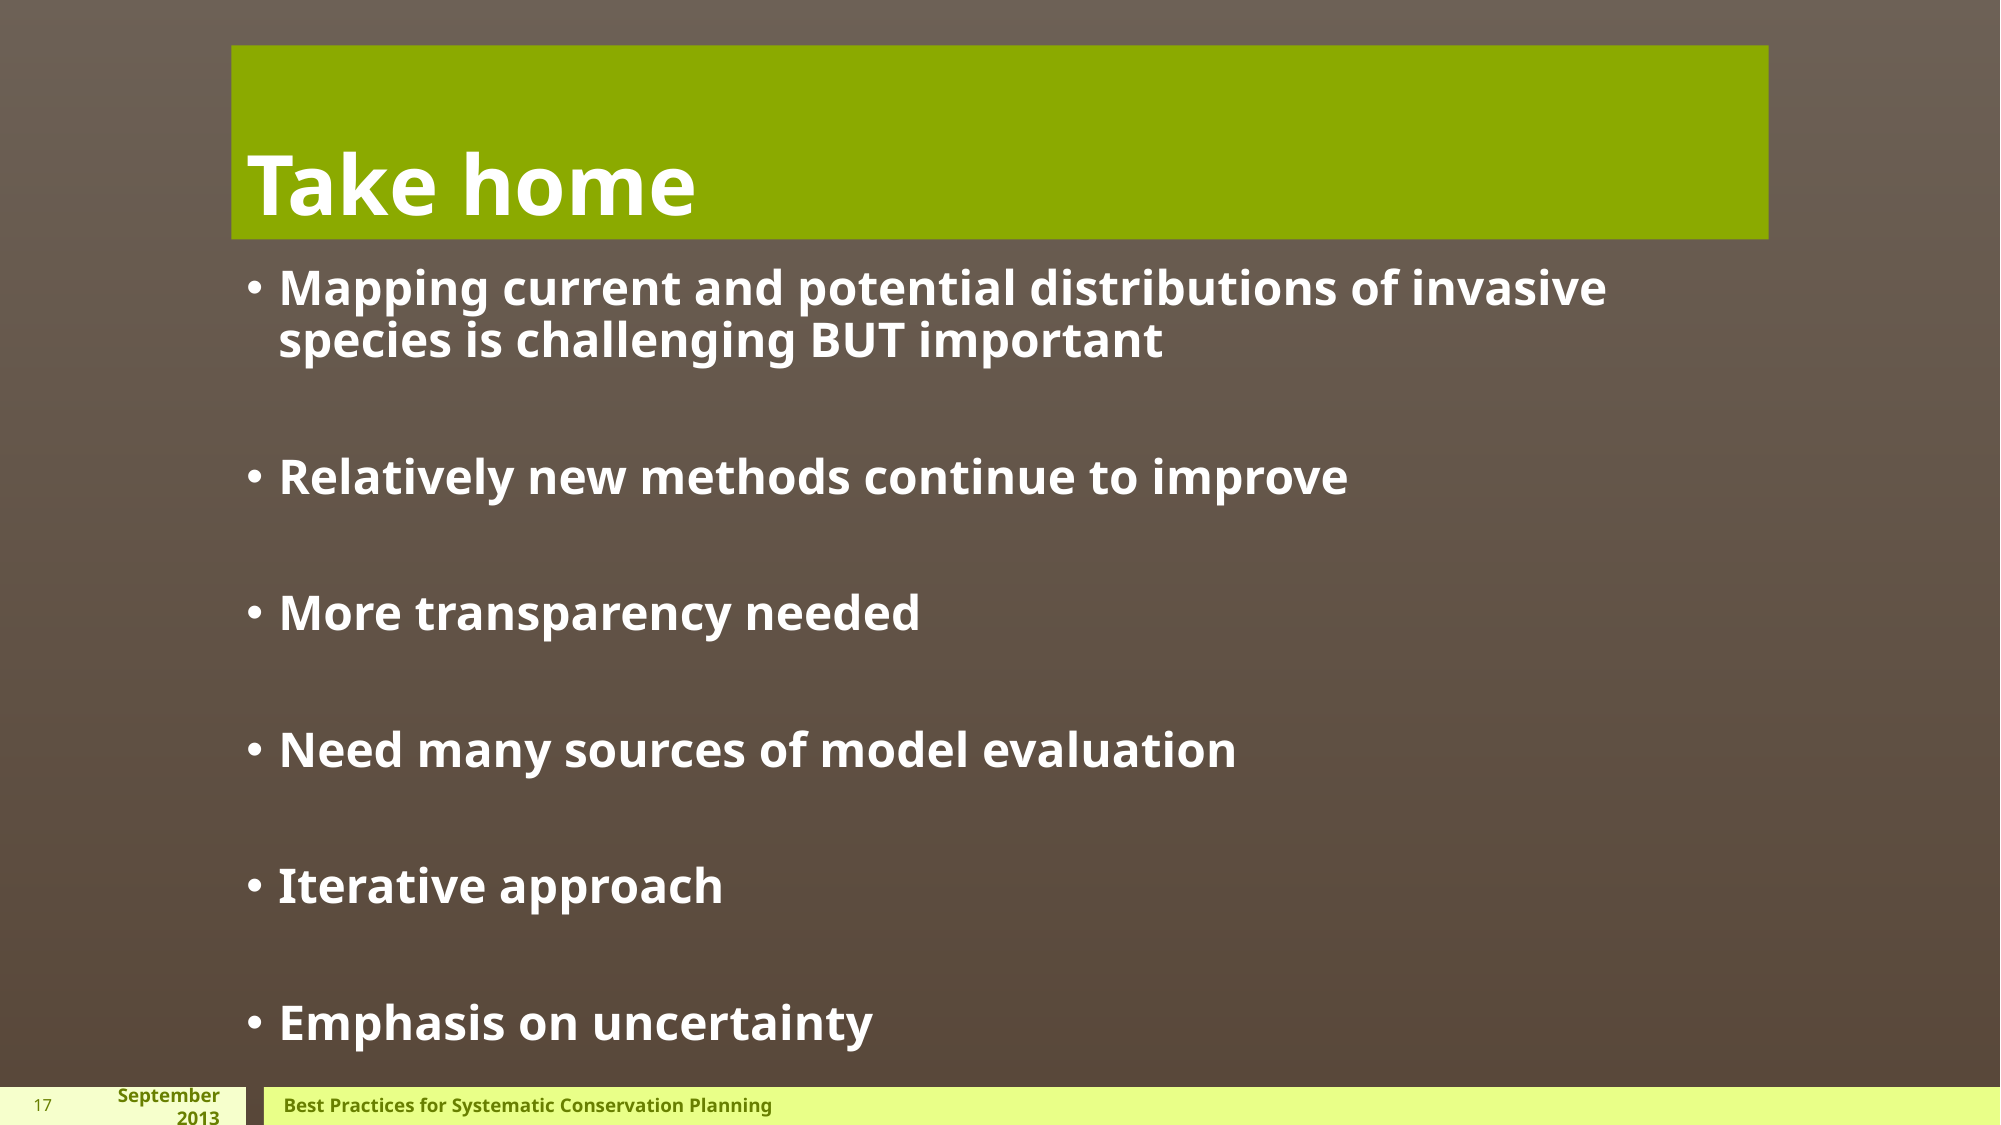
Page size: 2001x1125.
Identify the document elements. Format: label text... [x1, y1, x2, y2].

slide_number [70, 1087, 235, 1125]
slide_number 17 [0, 1087, 68, 1125]
list Mapping current and potential distributions of invasive species is challenging BUT important Relatively new methods continue to improve More transparency needed Need many sources of model evaluation Iterative approach Emphasis on uncertainty [231, 256, 1769, 1067]
title Take home [231, 45, 1769, 240]
footer Best Practices for Systematic Conservation Planning [268, 1087, 1769, 1125]
